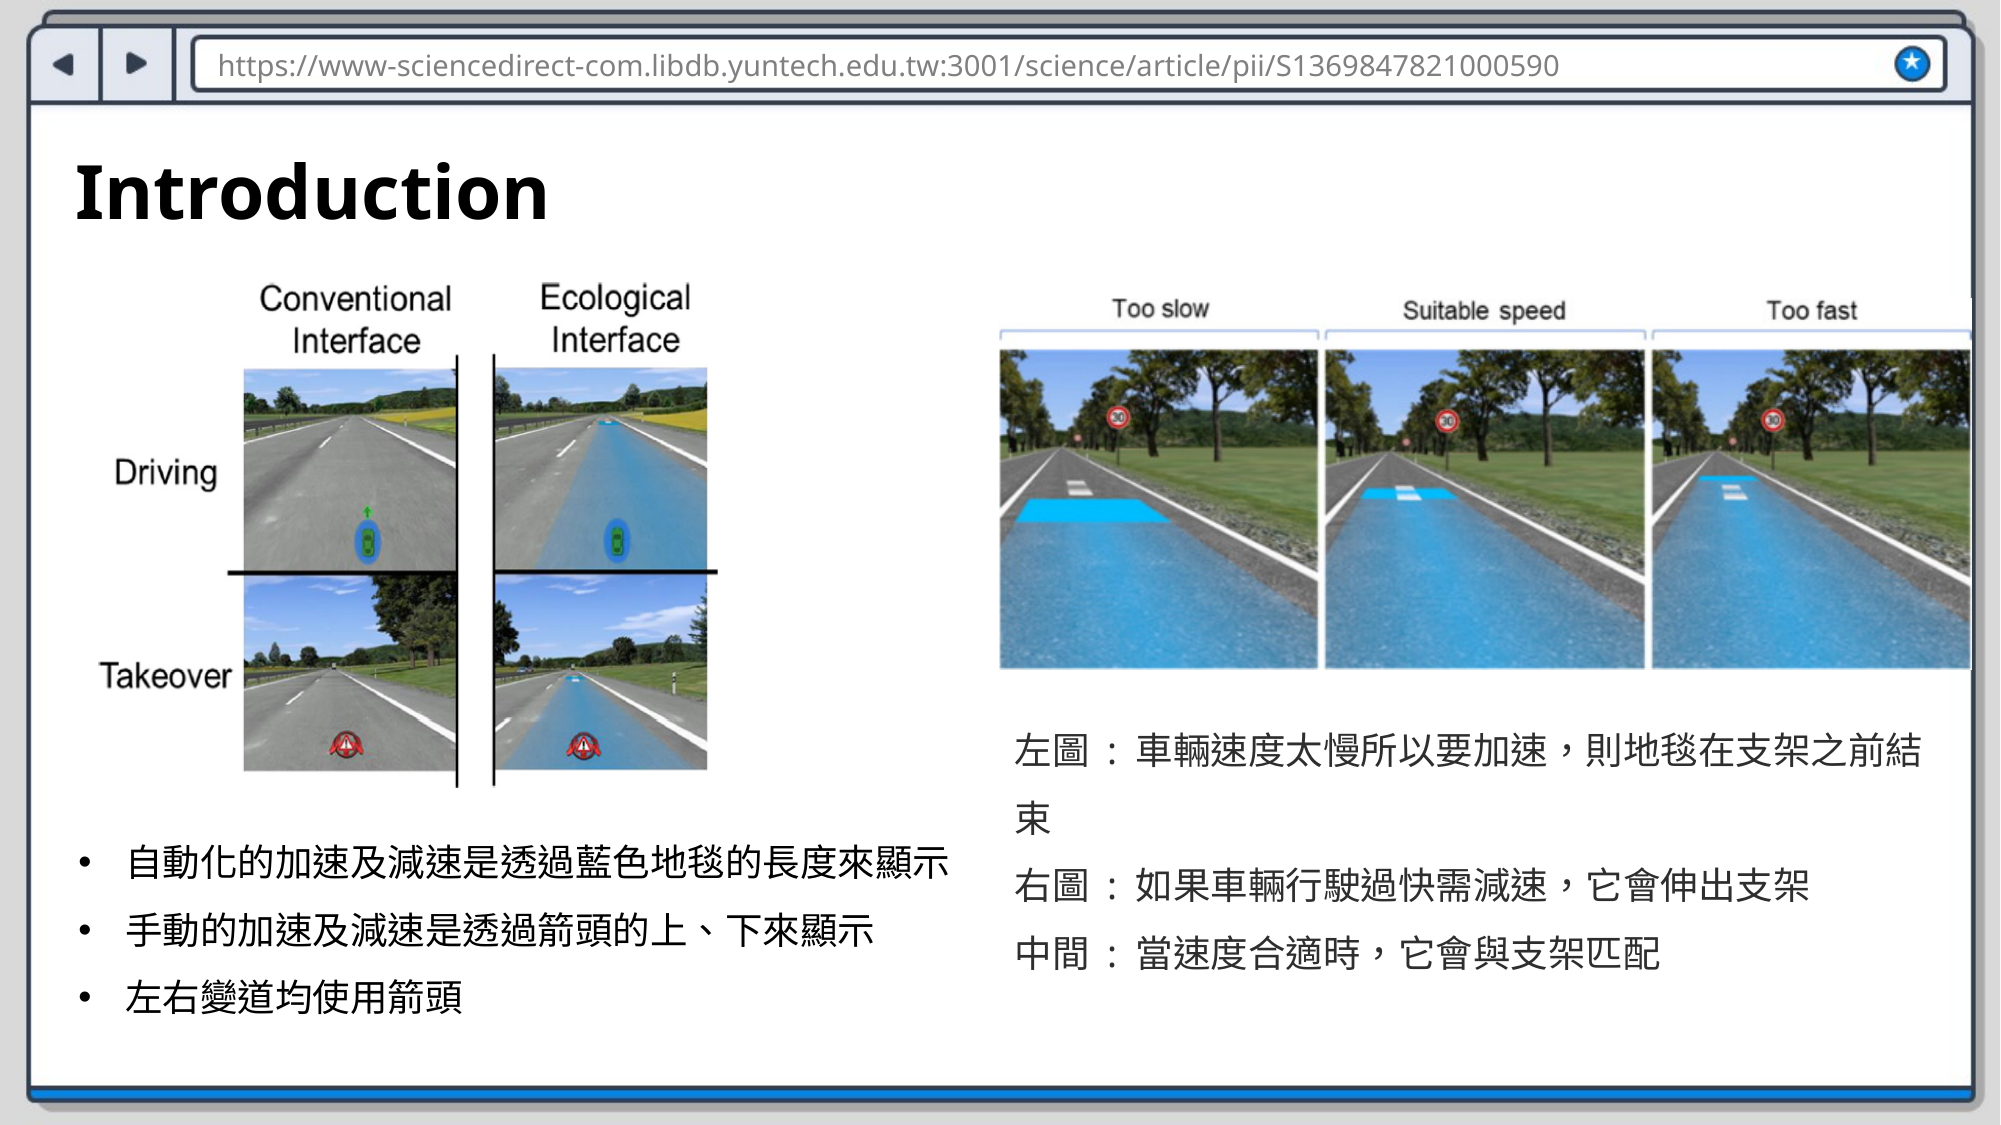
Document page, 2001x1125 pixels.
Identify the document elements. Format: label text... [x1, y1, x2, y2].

text_box https://www-sciencedirect-com.libdb.yuntech.edu.tw:3001/science/article/pii/S1369847821000590 [202, 39, 1631, 90]
text_box Introduction [60, 137, 567, 242]
picture [0, 0, 2001, 1125]
text_box 自動化的加速及減速是透過藍色地毯的長度來顯示 手動的加速及減速是透過箭頭的上、下來顯示 左右變道均使用箭頭 [63, 809, 966, 1027]
text_box 左圖 : 車輛速度太慢所以要加速，則地毯在支架之前結束 右圖 : 如果車輛行駛過快需減速，它會伸出支架 中間 : 當速度合適時，它會與支架匹配 [999, 697, 1972, 982]
